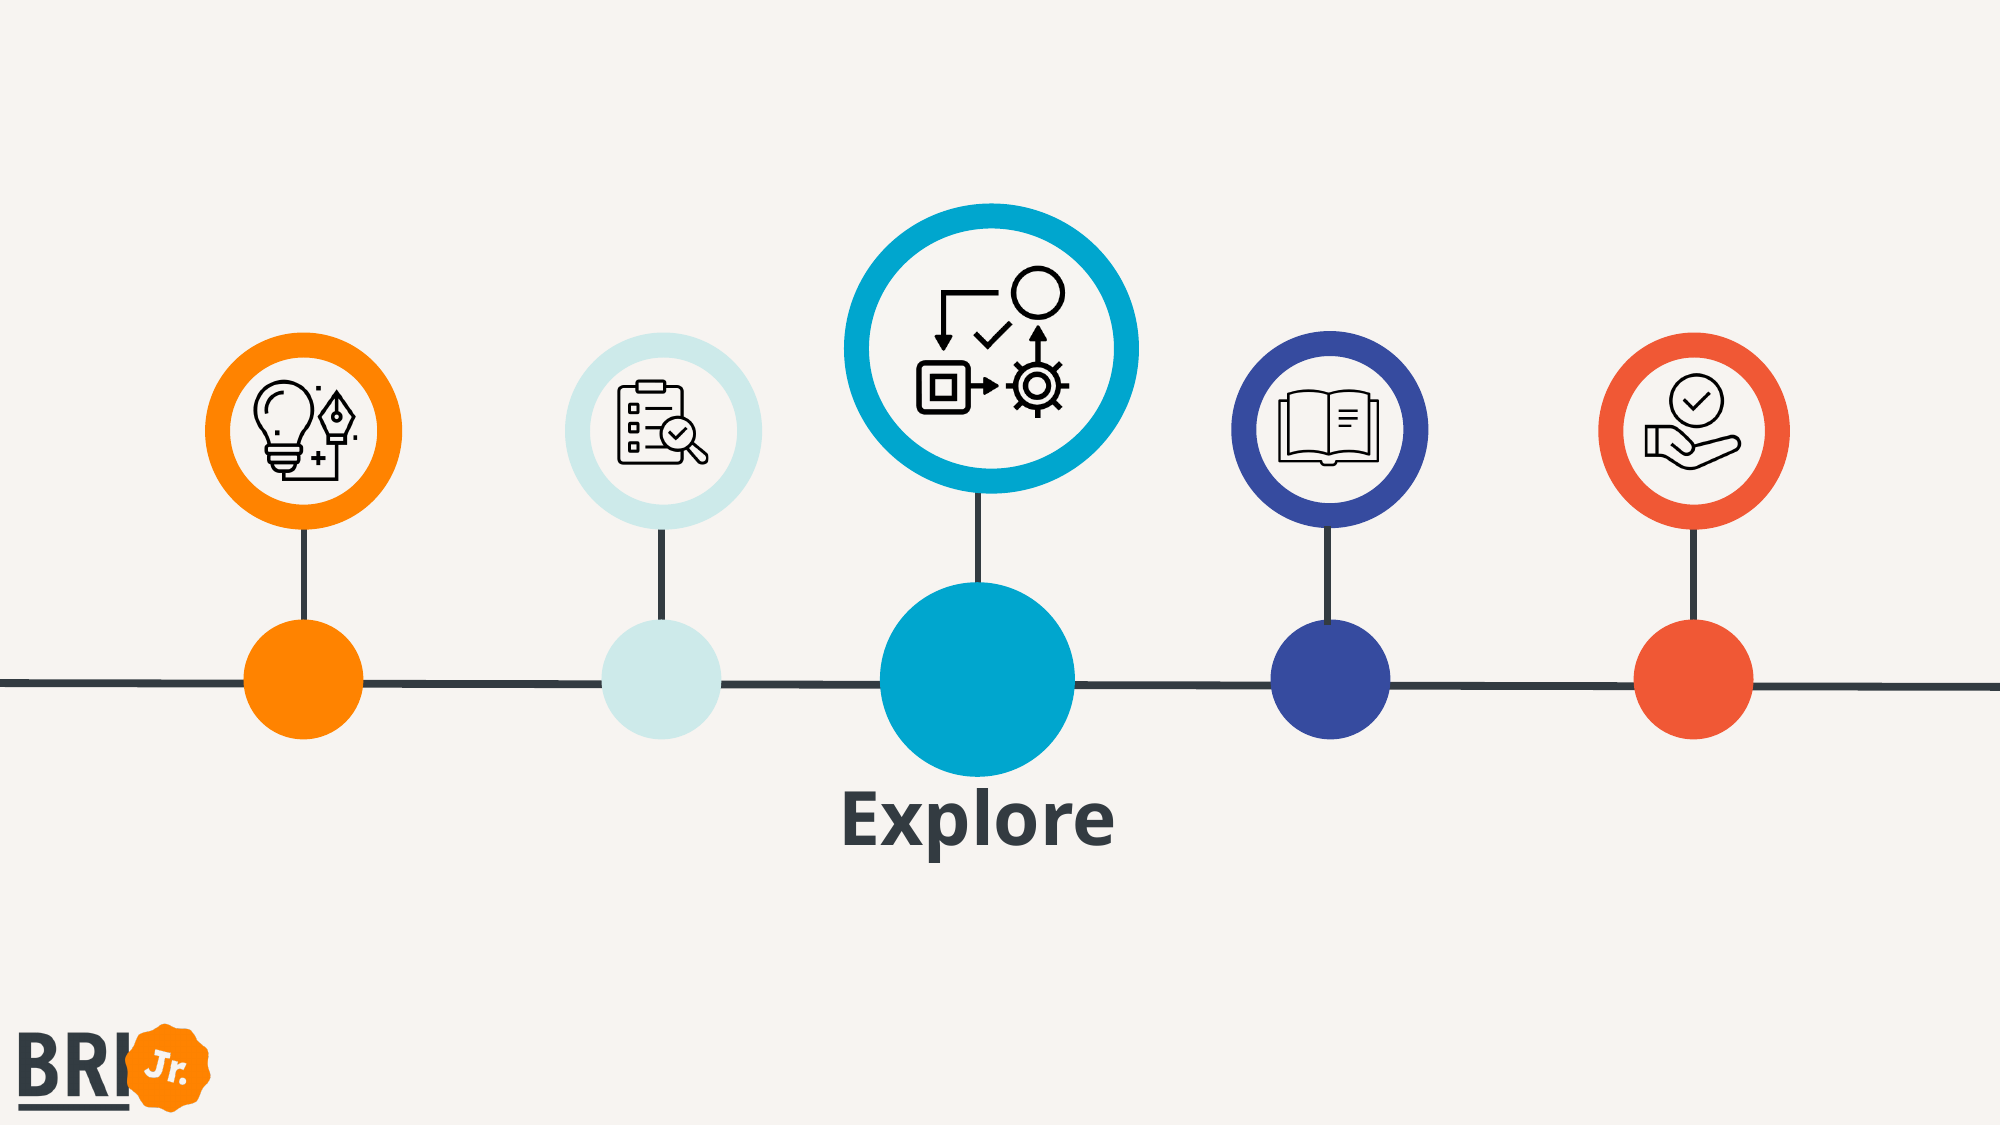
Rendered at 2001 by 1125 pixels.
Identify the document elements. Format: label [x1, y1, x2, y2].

picture [617, 379, 709, 465]
picture [252, 379, 358, 481]
picture [15, 1022, 213, 1114]
picture [1644, 373, 1742, 471]
picture [1268, 369, 1389, 490]
picture [916, 263, 1070, 418]
